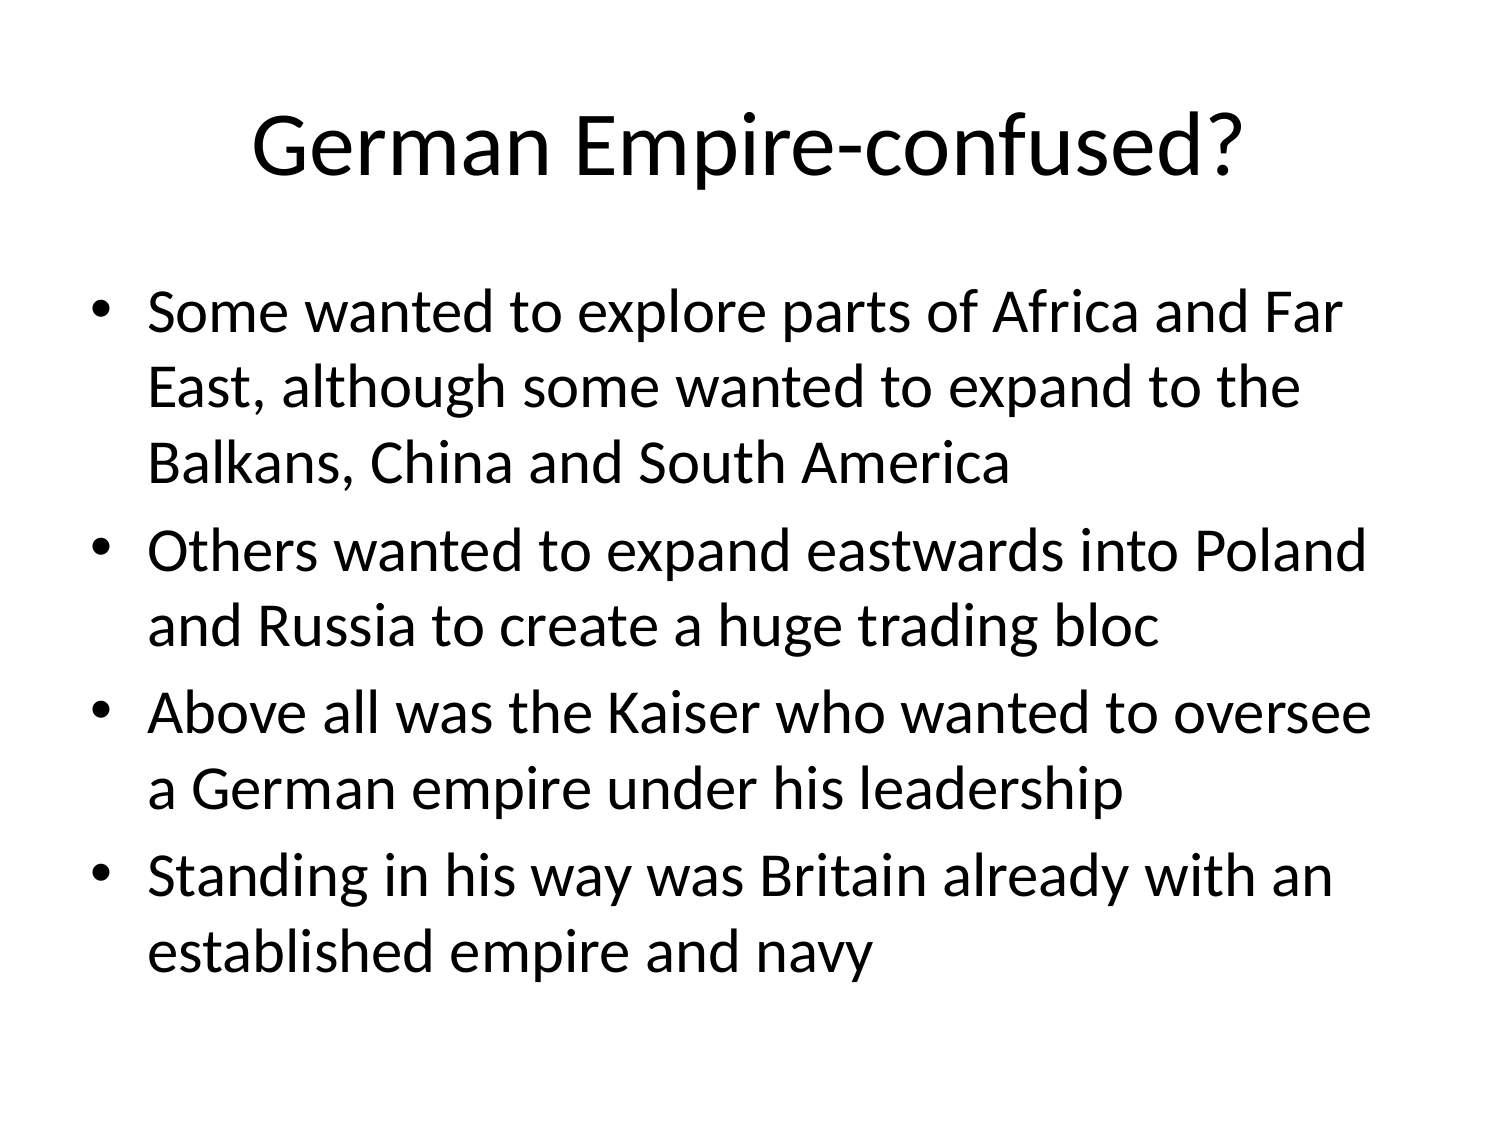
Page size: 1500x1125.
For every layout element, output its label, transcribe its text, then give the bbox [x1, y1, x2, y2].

title German Empire-confused? [74, 44, 1426, 233]
list Some wanted to explore parts of Africa and Far East, although some wanted to expand to the Balkans, China and South America Others wanted to expand eastwards into Poland and Russia to create a huge trading bloc Above all was the Kaiser who wanted to oversee a German empire under his leadership Standing in his way was Britain already with an established empire and navy [74, 262, 1426, 1006]
